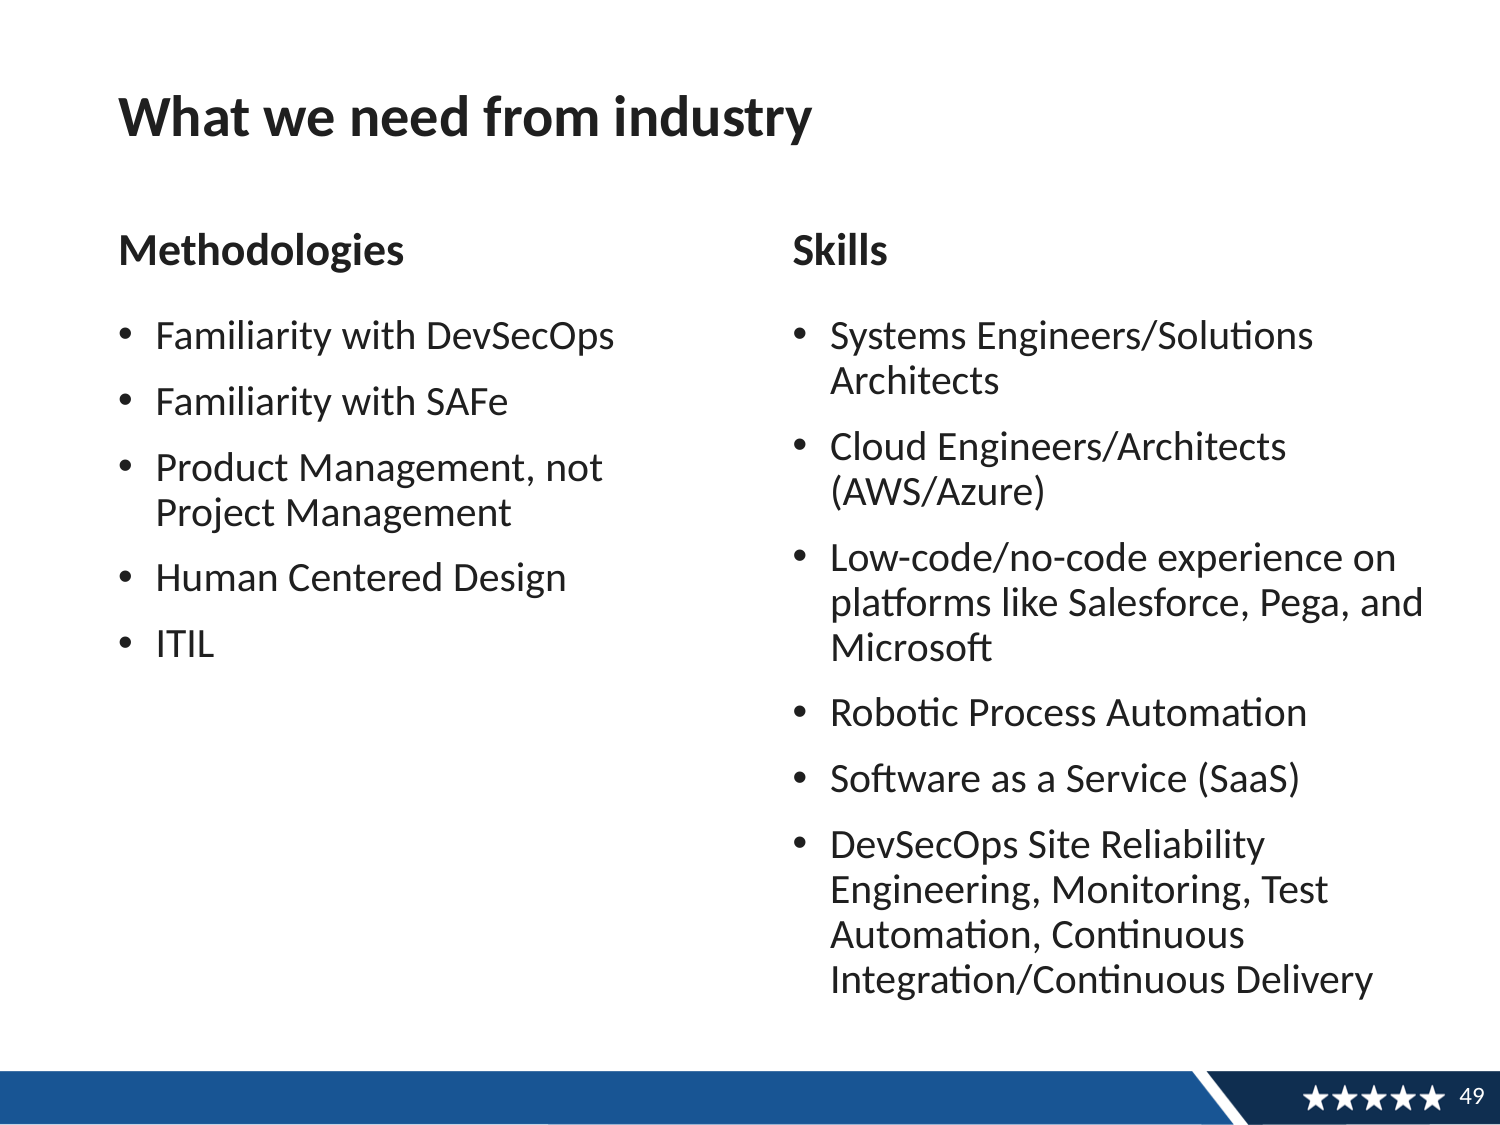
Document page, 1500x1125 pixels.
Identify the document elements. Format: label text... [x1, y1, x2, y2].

list Methodologies [103, 221, 723, 283]
picture [0, 1070, 1436, 1125]
text_box 49 [1436, 1065, 1500, 1125]
title What we need from industry [103, 61, 1397, 174]
list Familiarity with DevSecOps Familiarity with SAFe Product Management, not Project Management Human Centered Design ITIL [103, 305, 723, 932]
list Systems Engineers/Solutions Architects Cloud Engineers/Architects (AWS/Azure) Low-code/no-code experience on platforms like Salesforce, Pega, and Microsoft Robotic Process Automation Software as a Service (SaaS) DevSecOps Site Reliability Engineering, Monitoring, Test Automation, Continuous Integration/Continuous Delivery [777, 305, 1445, 932]
list Skills [777, 221, 1397, 283]
